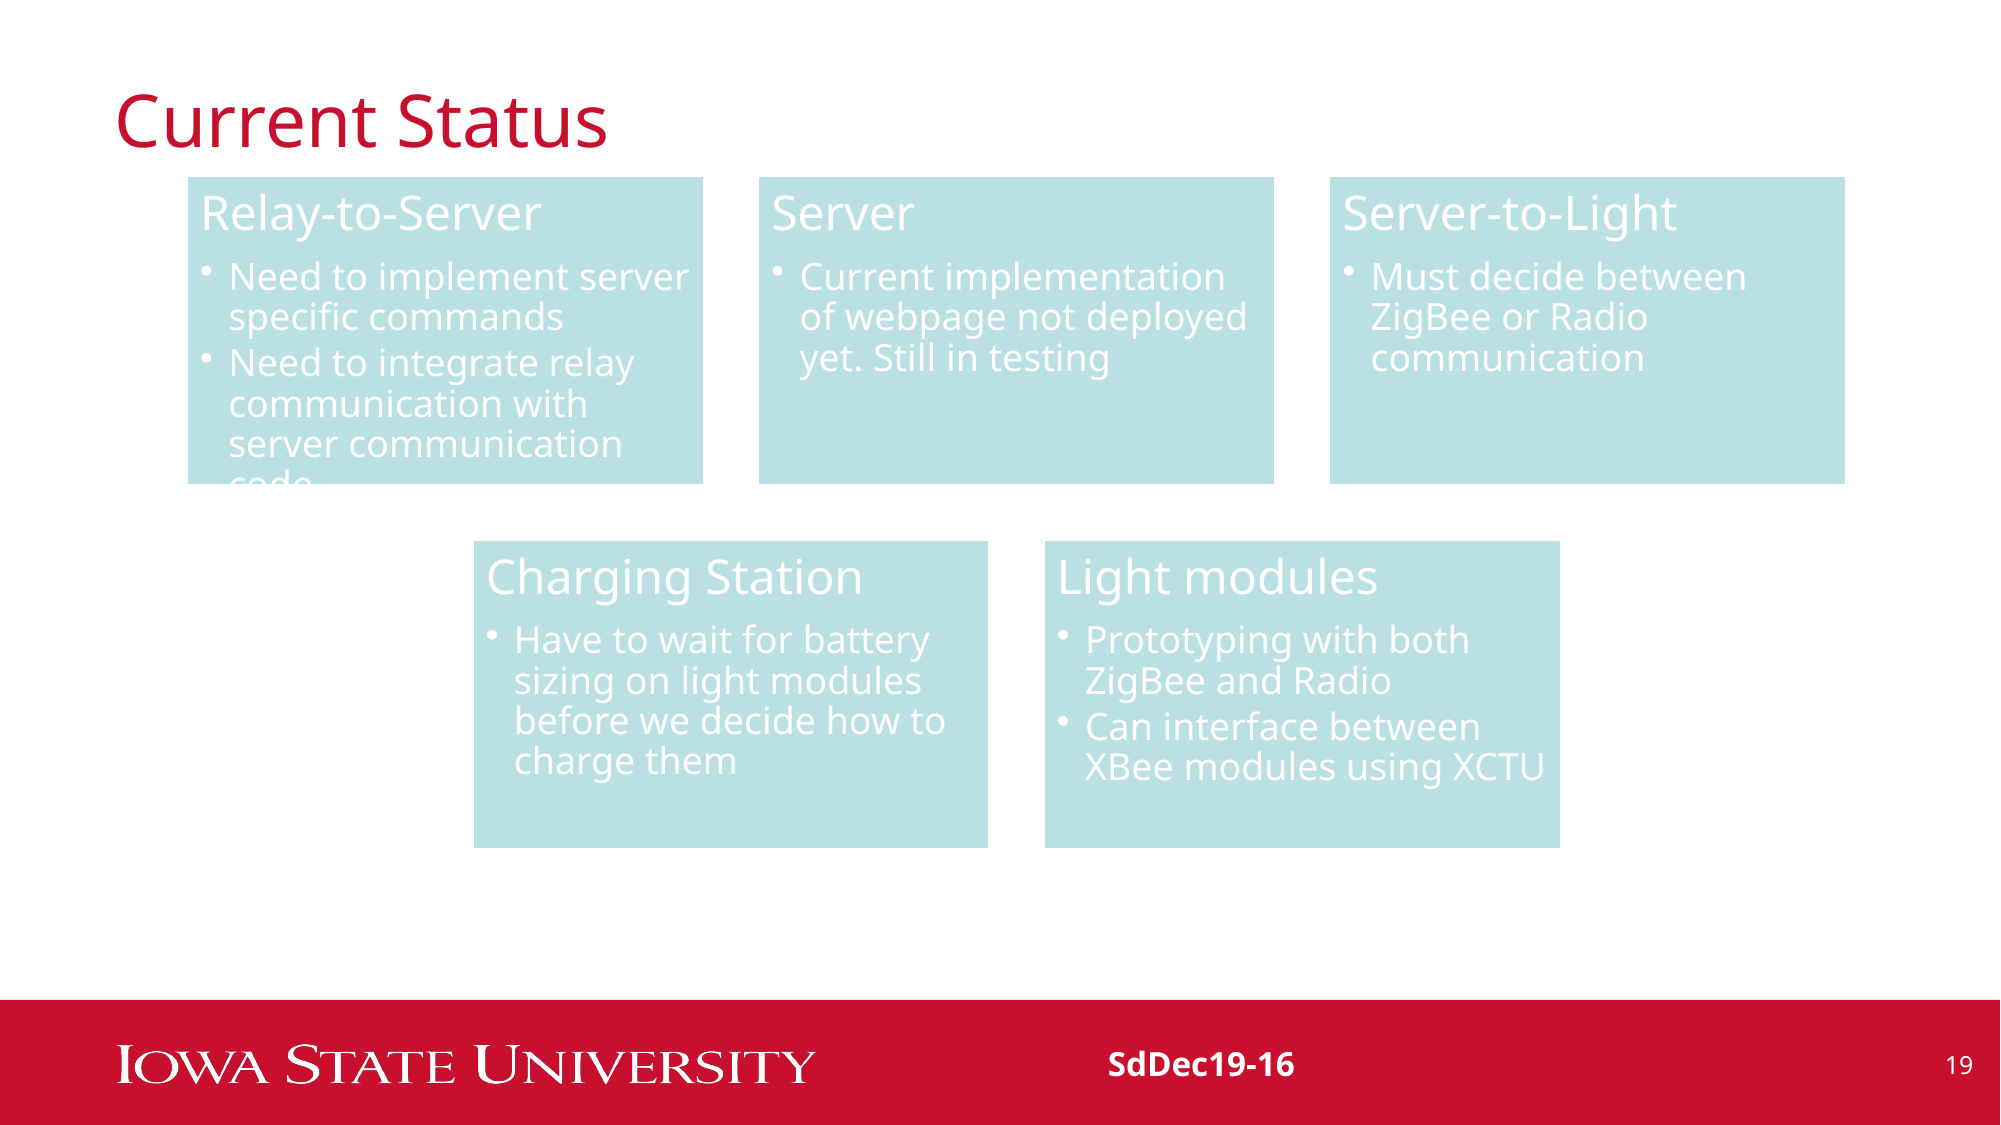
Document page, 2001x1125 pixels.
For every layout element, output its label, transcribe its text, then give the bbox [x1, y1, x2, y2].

picture [116, 1044, 817, 1088]
footer SdDec19-16 [881, 1035, 1522, 1096]
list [182, 174, 1851, 851]
slide_number 19 [1521, 1037, 1989, 1097]
title Current Status [99, 24, 1801, 213]
